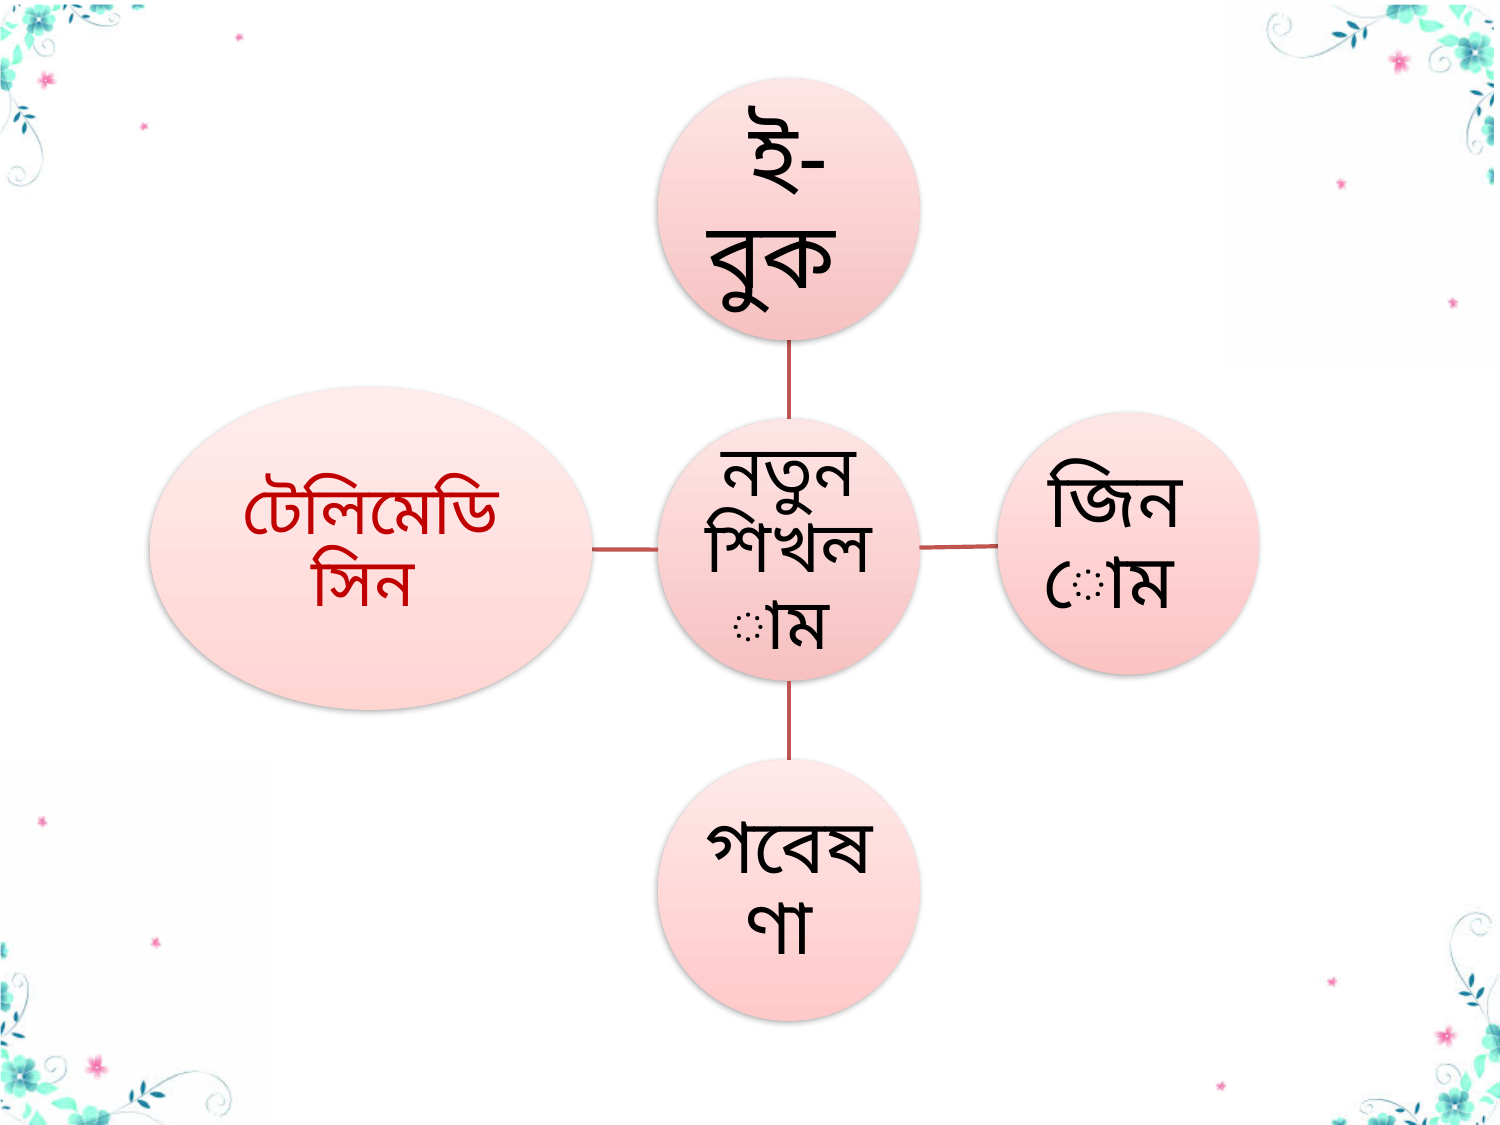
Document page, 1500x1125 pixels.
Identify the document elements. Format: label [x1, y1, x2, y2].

picture [1164, 873, 1500, 1125]
picture [1, 5, 288, 219]
picture [1225, 5, 1493, 364]
picture [1, 760, 274, 1124]
text_box [74, 74, 1413, 1026]
